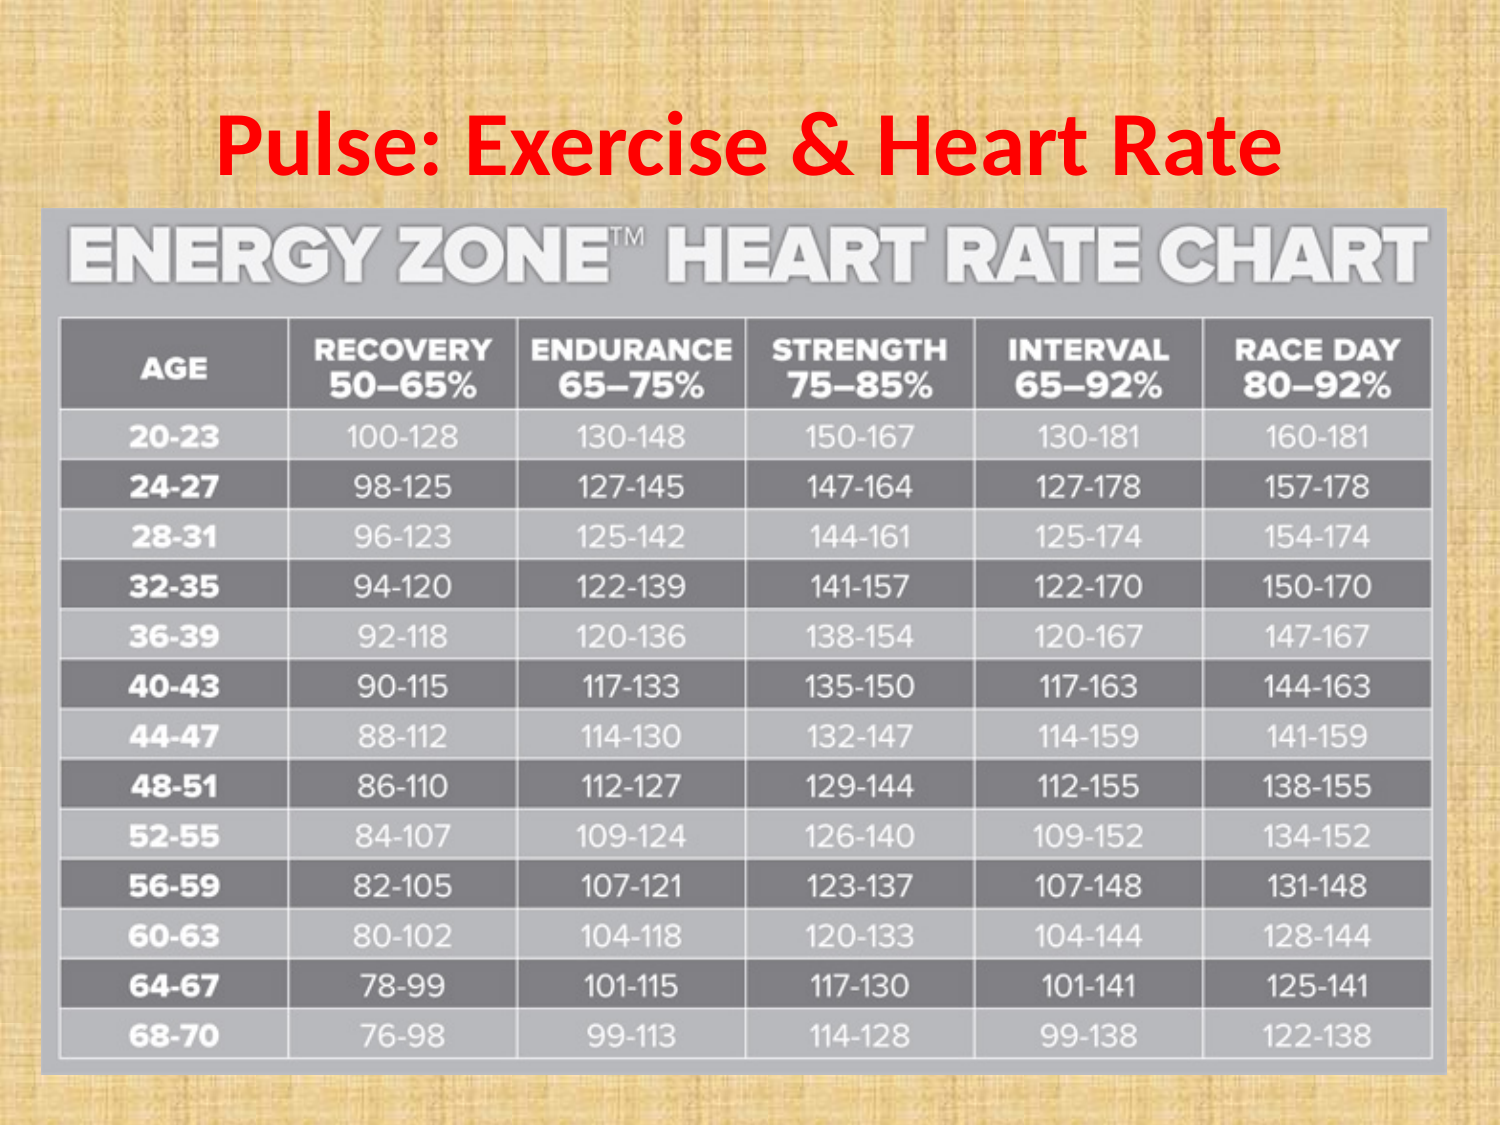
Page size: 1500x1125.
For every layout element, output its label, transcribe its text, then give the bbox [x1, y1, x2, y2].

title Pulse: Exercise & Heart Rate [75, 45, 1425, 206]
picture [0, 0, 1500, 1125]
